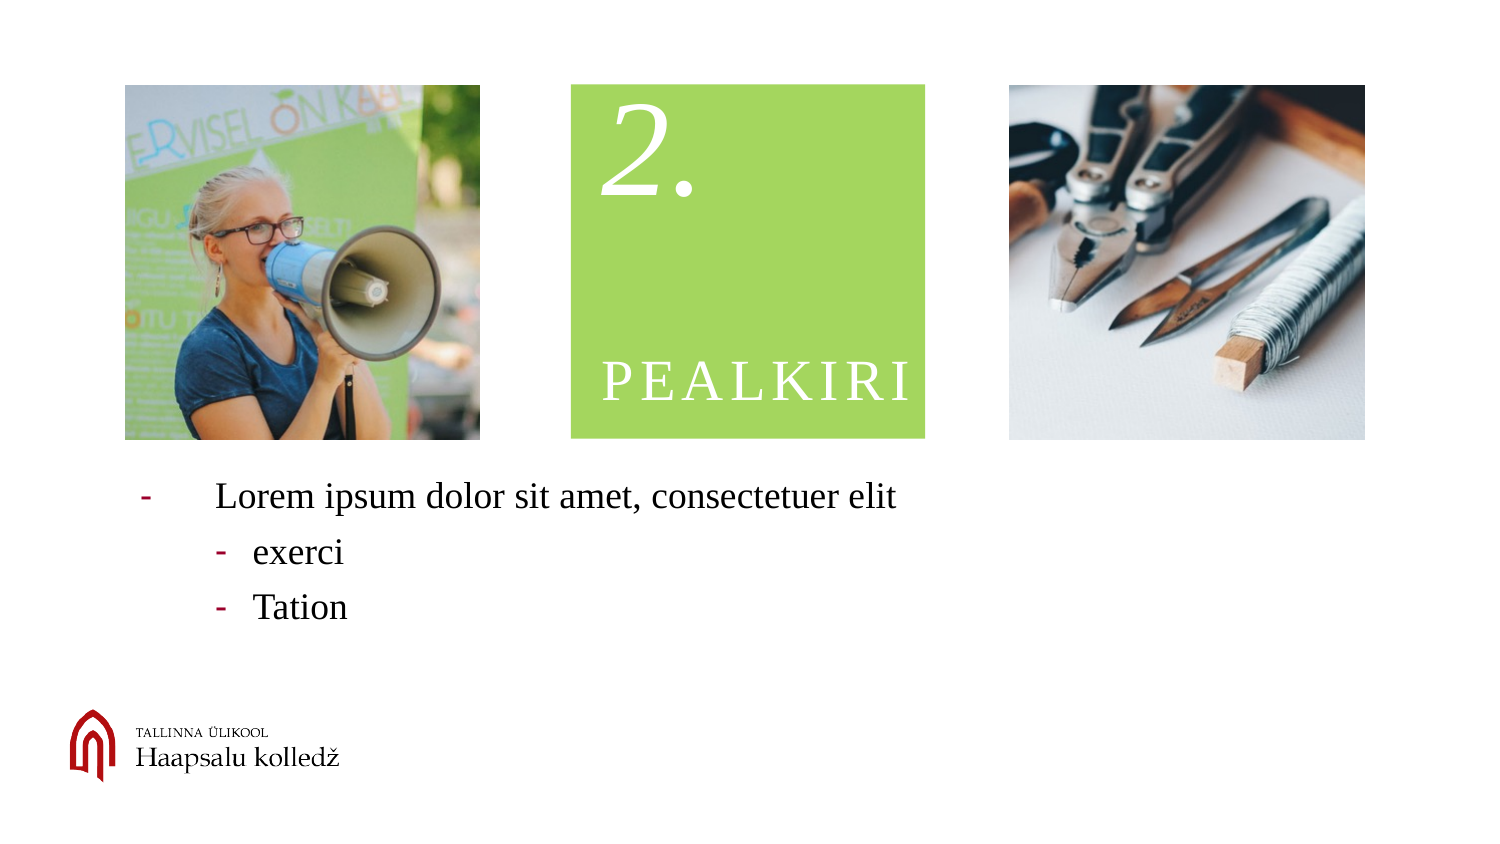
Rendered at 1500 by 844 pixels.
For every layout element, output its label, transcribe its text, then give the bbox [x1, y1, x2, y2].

picture [1009, 85, 1365, 440]
title pealkiri [571, 289, 956, 436]
picture [29, 667, 380, 828]
list Lorem ipsum dolor sit amet, consectetuer elit exerci Tation [125, 464, 1400, 720]
picture [125, 85, 480, 440]
